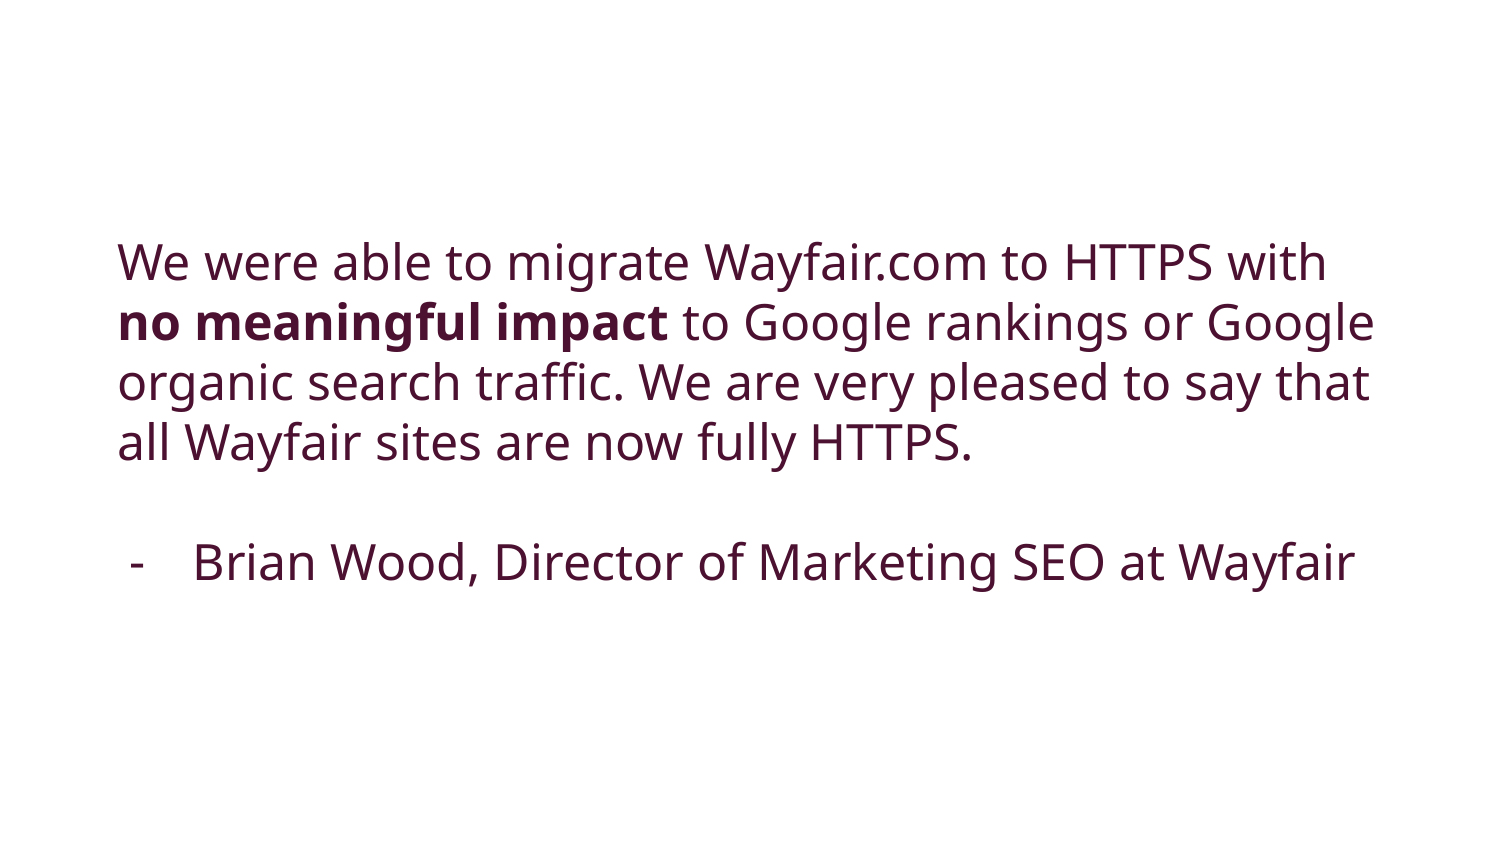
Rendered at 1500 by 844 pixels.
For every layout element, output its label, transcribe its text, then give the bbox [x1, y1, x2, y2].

text_box We were able to migrate Wayfair.com to HTTPS with no meaningful impact to Google rankings or Google organic search traffic. We are very pleased to say that all Wayfair sites are now fully HTTPS. Brian Wood, Director of Marketing SEO at Wayfair [102, 159, 1394, 662]
